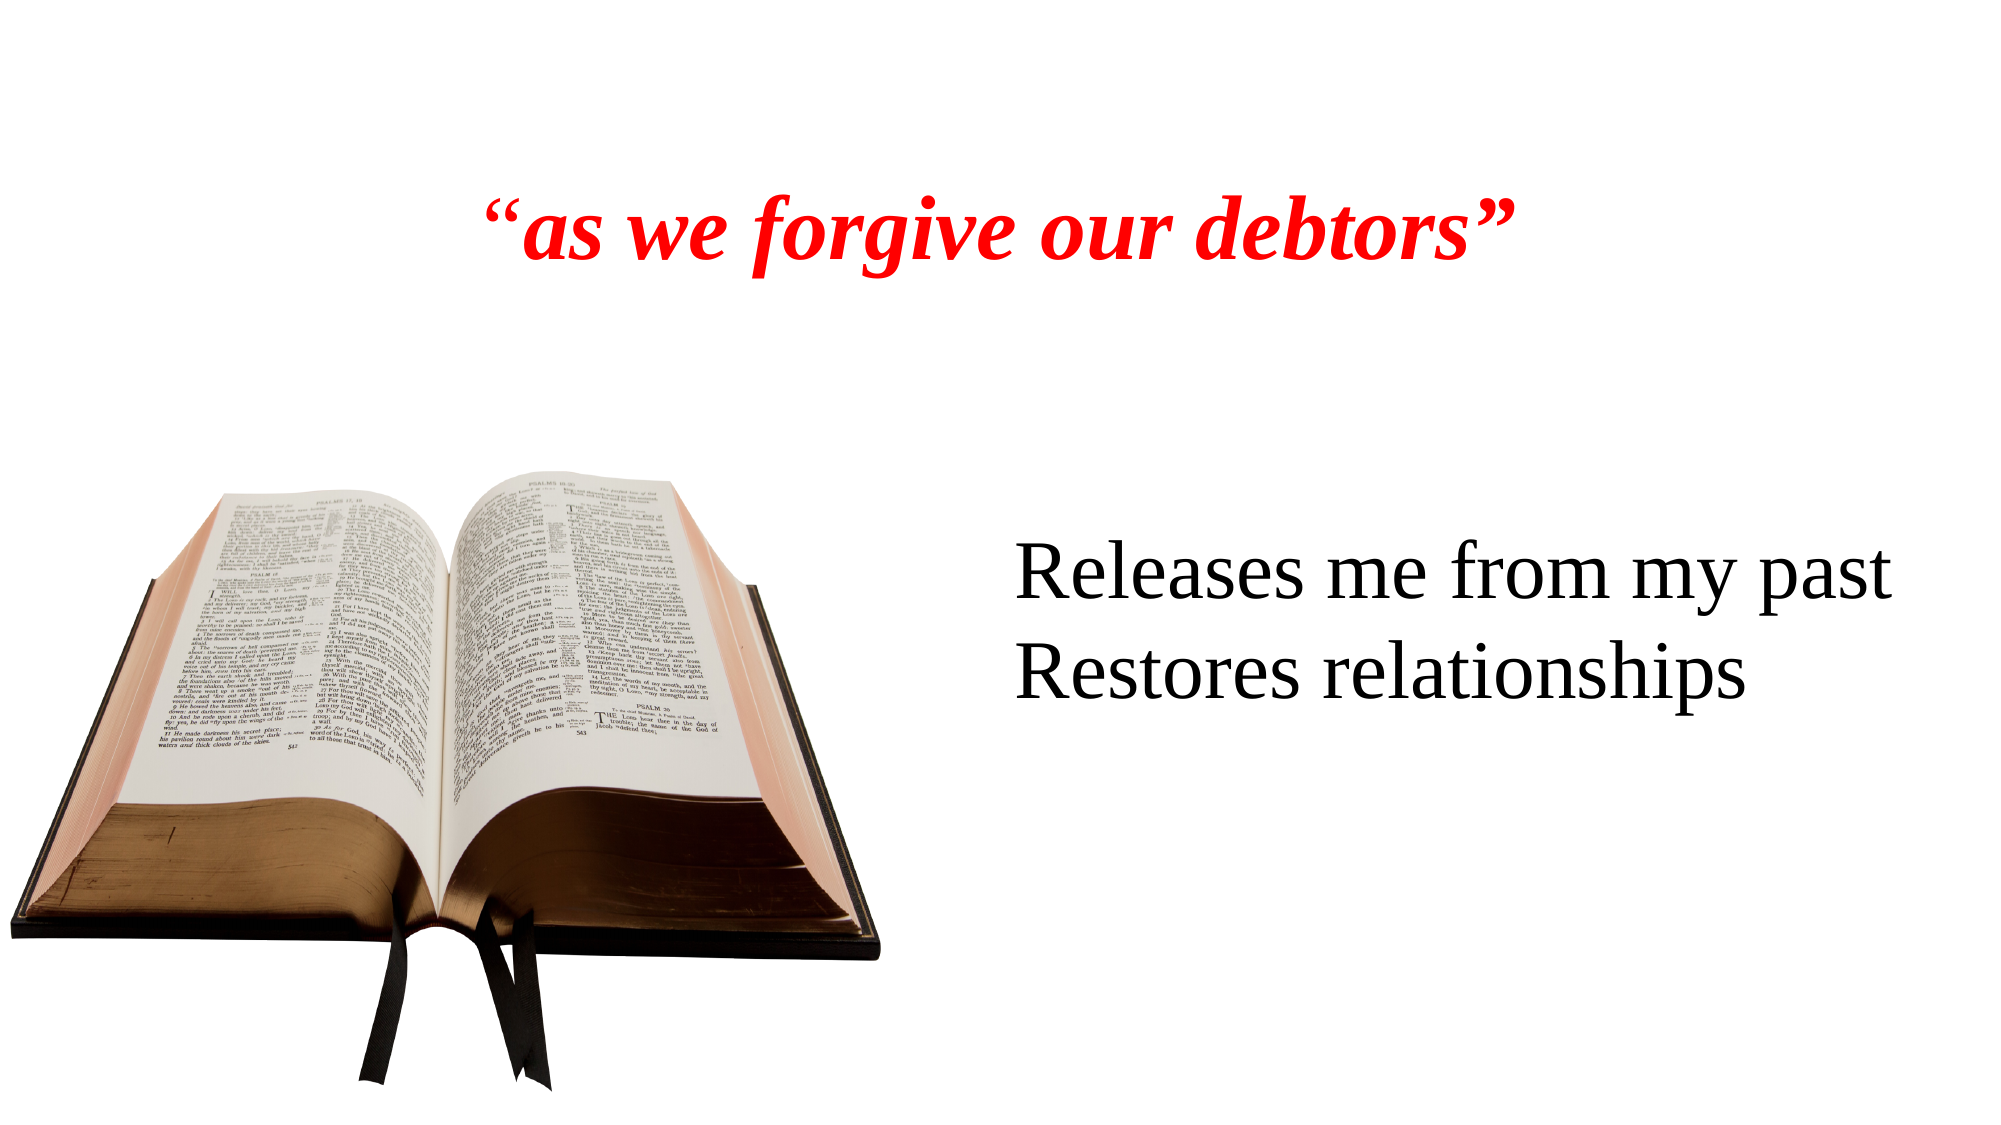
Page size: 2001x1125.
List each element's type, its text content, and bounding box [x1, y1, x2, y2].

text_box “as we forgive our debtors” [27, 160, 1974, 395]
text_box Releases me from my past Restores relationships [999, 507, 1974, 723]
picture [0, 437, 897, 1125]
